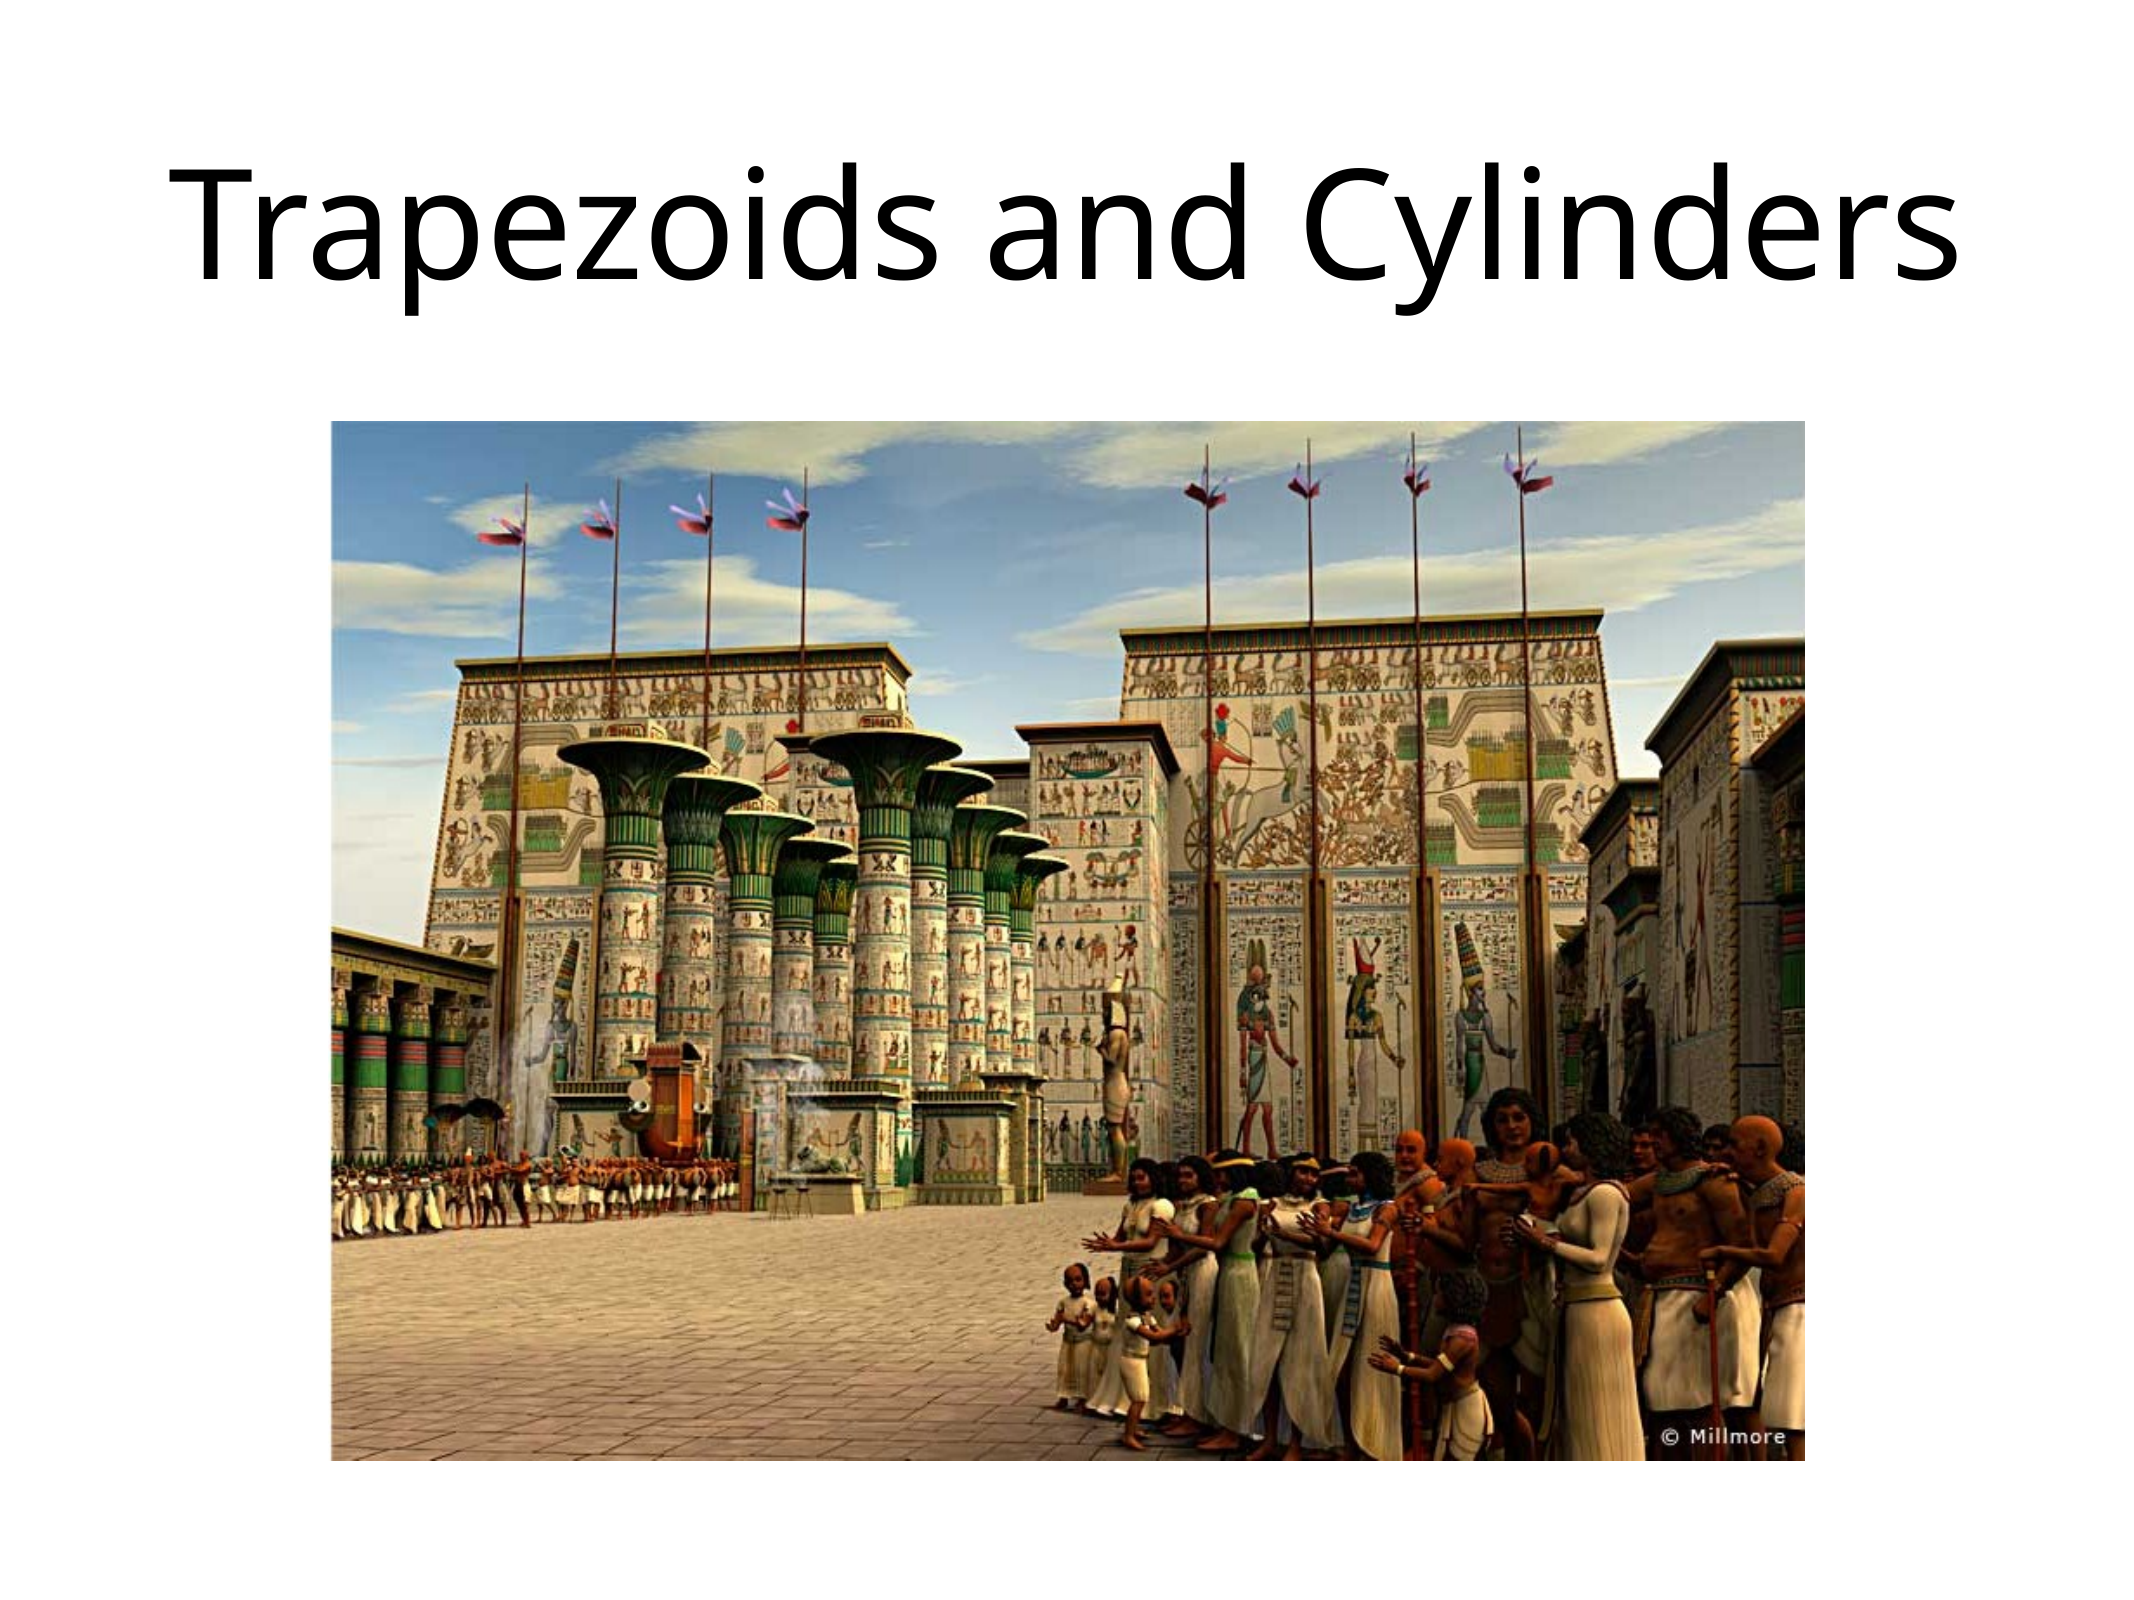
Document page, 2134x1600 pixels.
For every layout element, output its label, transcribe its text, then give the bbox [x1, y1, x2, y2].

title Trapezoids and Cylinders [155, 41, 1978, 397]
picture [328, 420, 1805, 1461]
